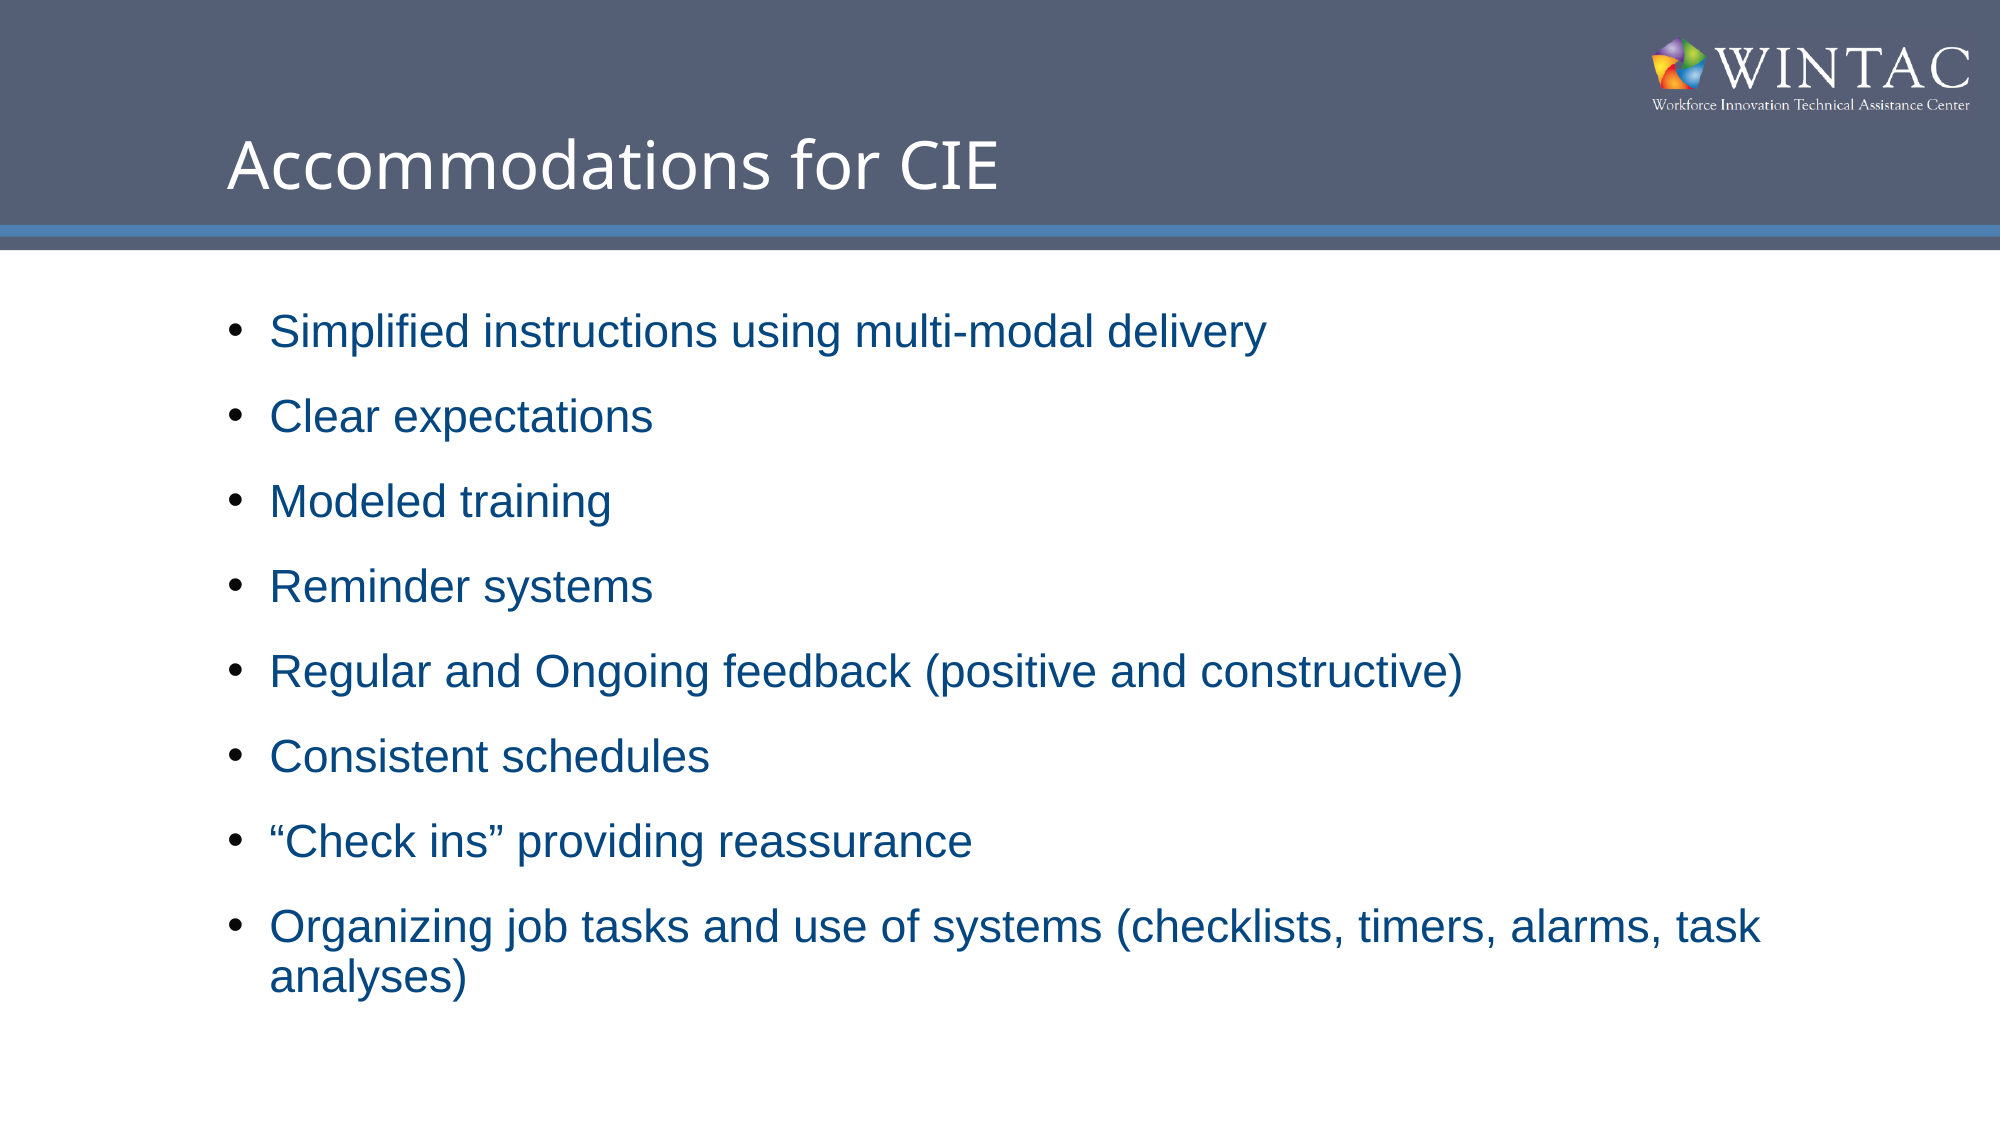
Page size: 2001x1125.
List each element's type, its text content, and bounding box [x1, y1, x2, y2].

picture [1641, 27, 1981, 120]
list Simplified instructions using multi-modal delivery Clear expectations Modeled training Reminder systems Regular and Ongoing feedback (positive and constructive) Consistent schedules “Check ins” providing reassurance Organizing job tasks and use of systems (checklists, timers, alarms, task analyses) [212, 299, 1788, 1013]
title Accommodations for CIE [212, 41, 1788, 212]
